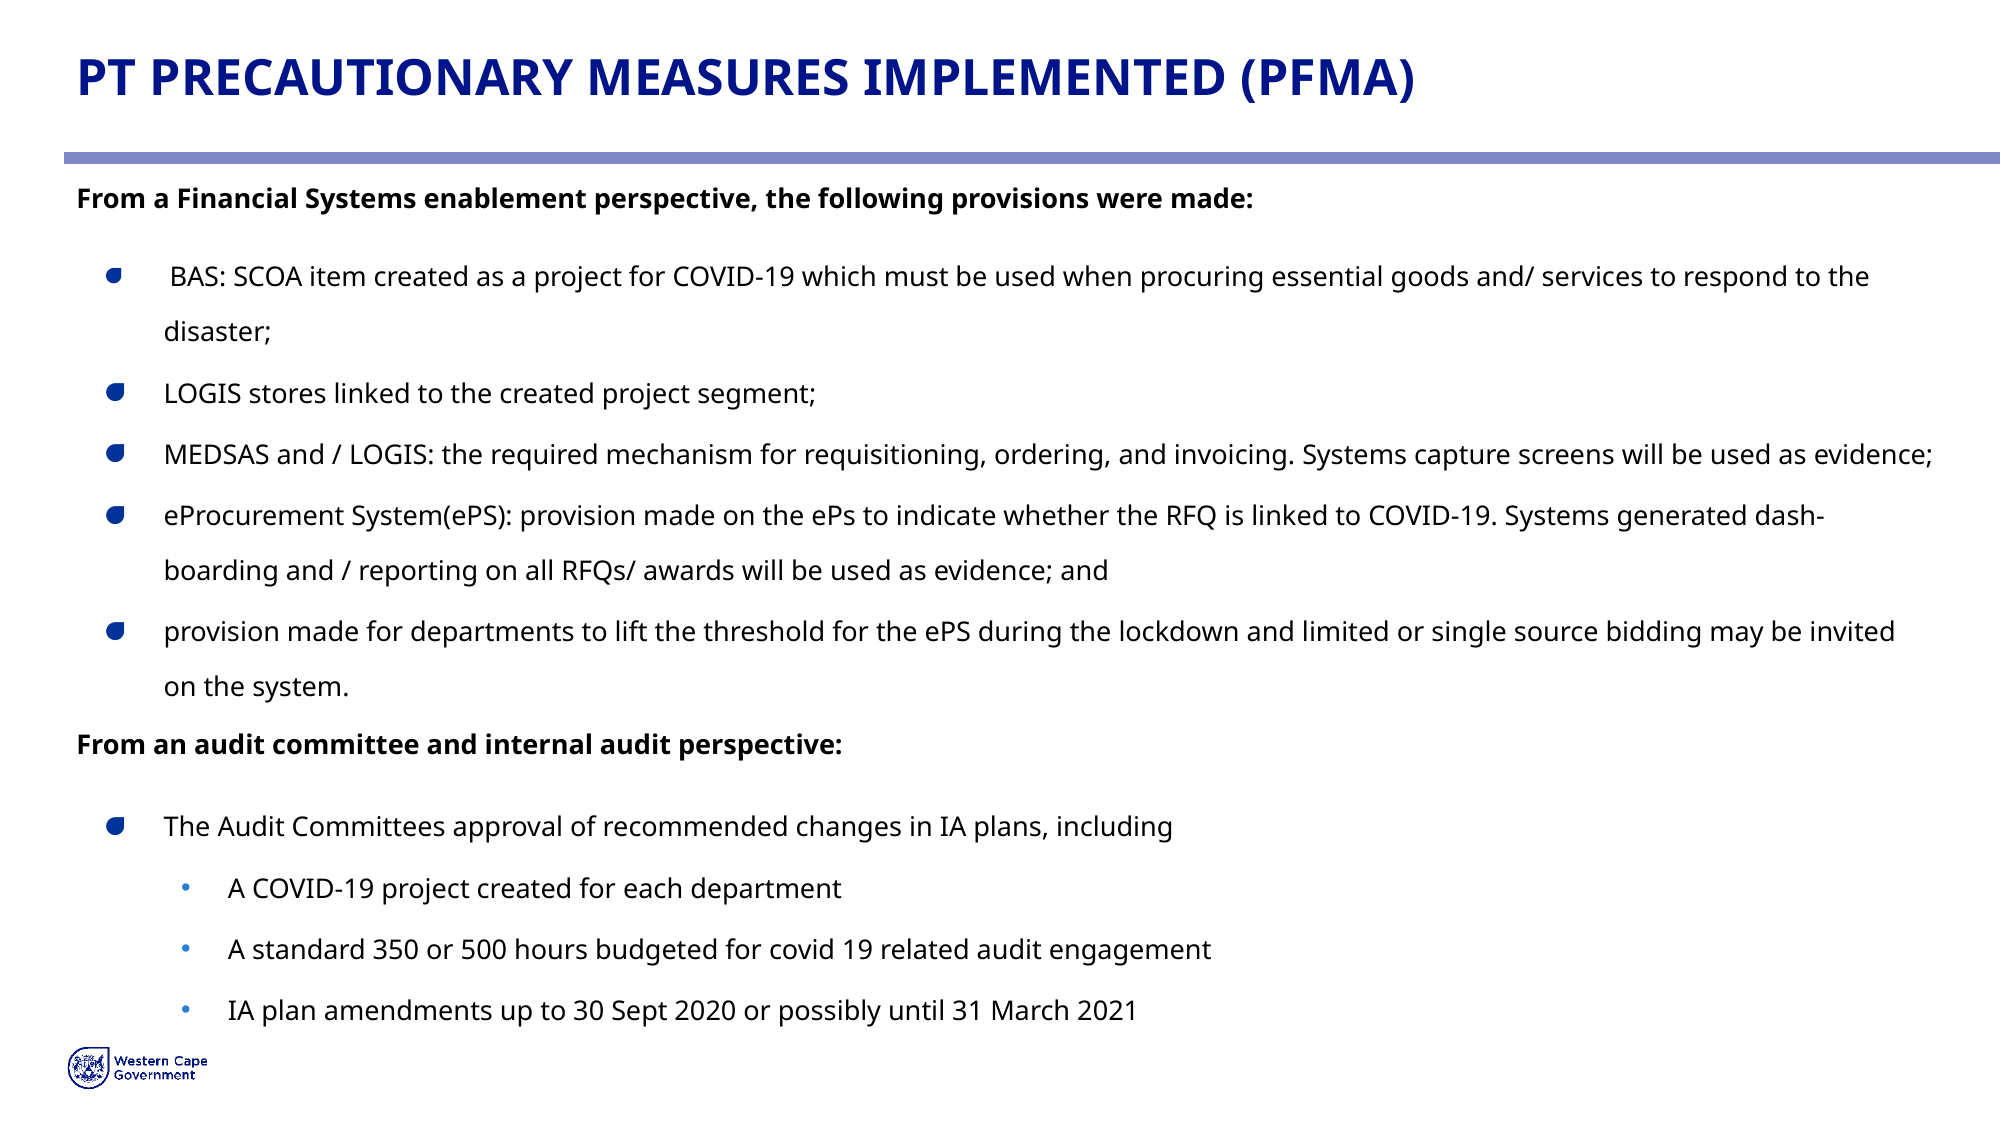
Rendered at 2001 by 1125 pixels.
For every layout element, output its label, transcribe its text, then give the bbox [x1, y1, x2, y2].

picture [64, 152, 2000, 164]
title PT PRECAUTIONARY MEASURES IMPLEMENTED (PFMA) [64, 29, 1945, 122]
picture [105, 443, 125, 463]
picture [105, 621, 125, 641]
picture [53, 1032, 237, 1103]
picture [105, 382, 125, 402]
picture [105, 505, 125, 525]
list From a Financial Systems enablement perspective, the following provisions were made: BAS: SCOA item created as a project for COVID-19 which must be used when procuring essential goods and/ services to respond to the disaster; LOGIS stores linked to the created project segment; MEDSAS and / LOGIS: the required mechanism for requisitioning, ordering, and invoicing. Systems capture screens will be used as evidence; eProcurement System(ePS): provision made on the ePs to indicate whether the RFQ is linked to COVID-19. Systems generated dash-boarding and / reporting on all RFQs/ awards will be used as evidence; and provision made for departments to lift the threshold for the ePS during the lockdown and limited or single source bidding may be invited on the system. From an audit committee and internal audit perspective: The Audit Committees approval of recommended changes in IA plans, including A COVID-19 project created for each department A standard 350 or 500 hours budgeted for covid 19 related audit engagement IA plan amendments up to 30 Sept 2020 or possibly until 31 March 2021 [64, 167, 1945, 1045]
picture [105, 816, 125, 836]
picture [105, 267, 122, 284]
